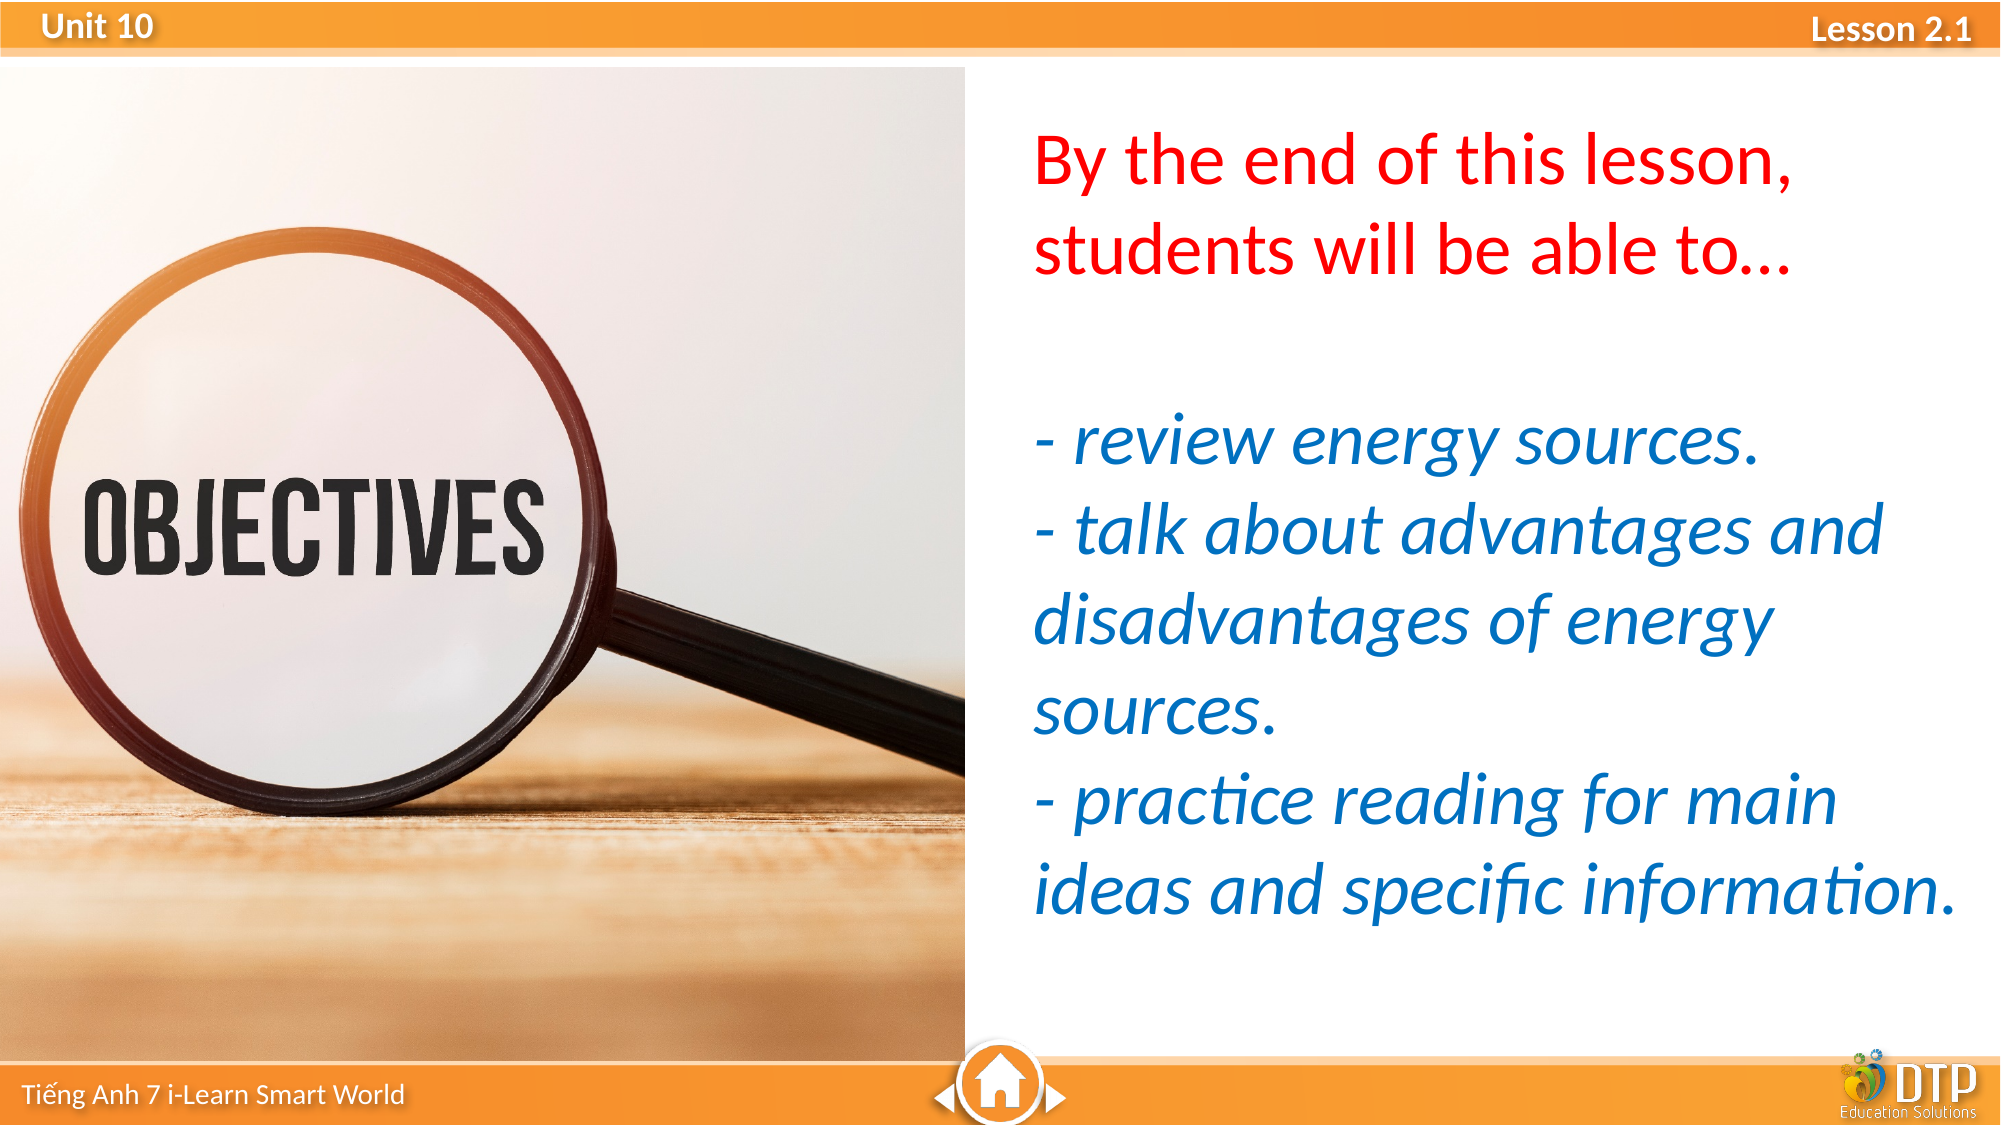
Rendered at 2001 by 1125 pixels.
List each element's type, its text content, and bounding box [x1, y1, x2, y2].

picture [0, 2, 2001, 1125]
text_box By the end of this lesson, students will be able to… - review energy sources. - talk about advantages and disadvantages of energy sources. - practice reading for main ideas and specific information. [1018, 102, 1975, 982]
